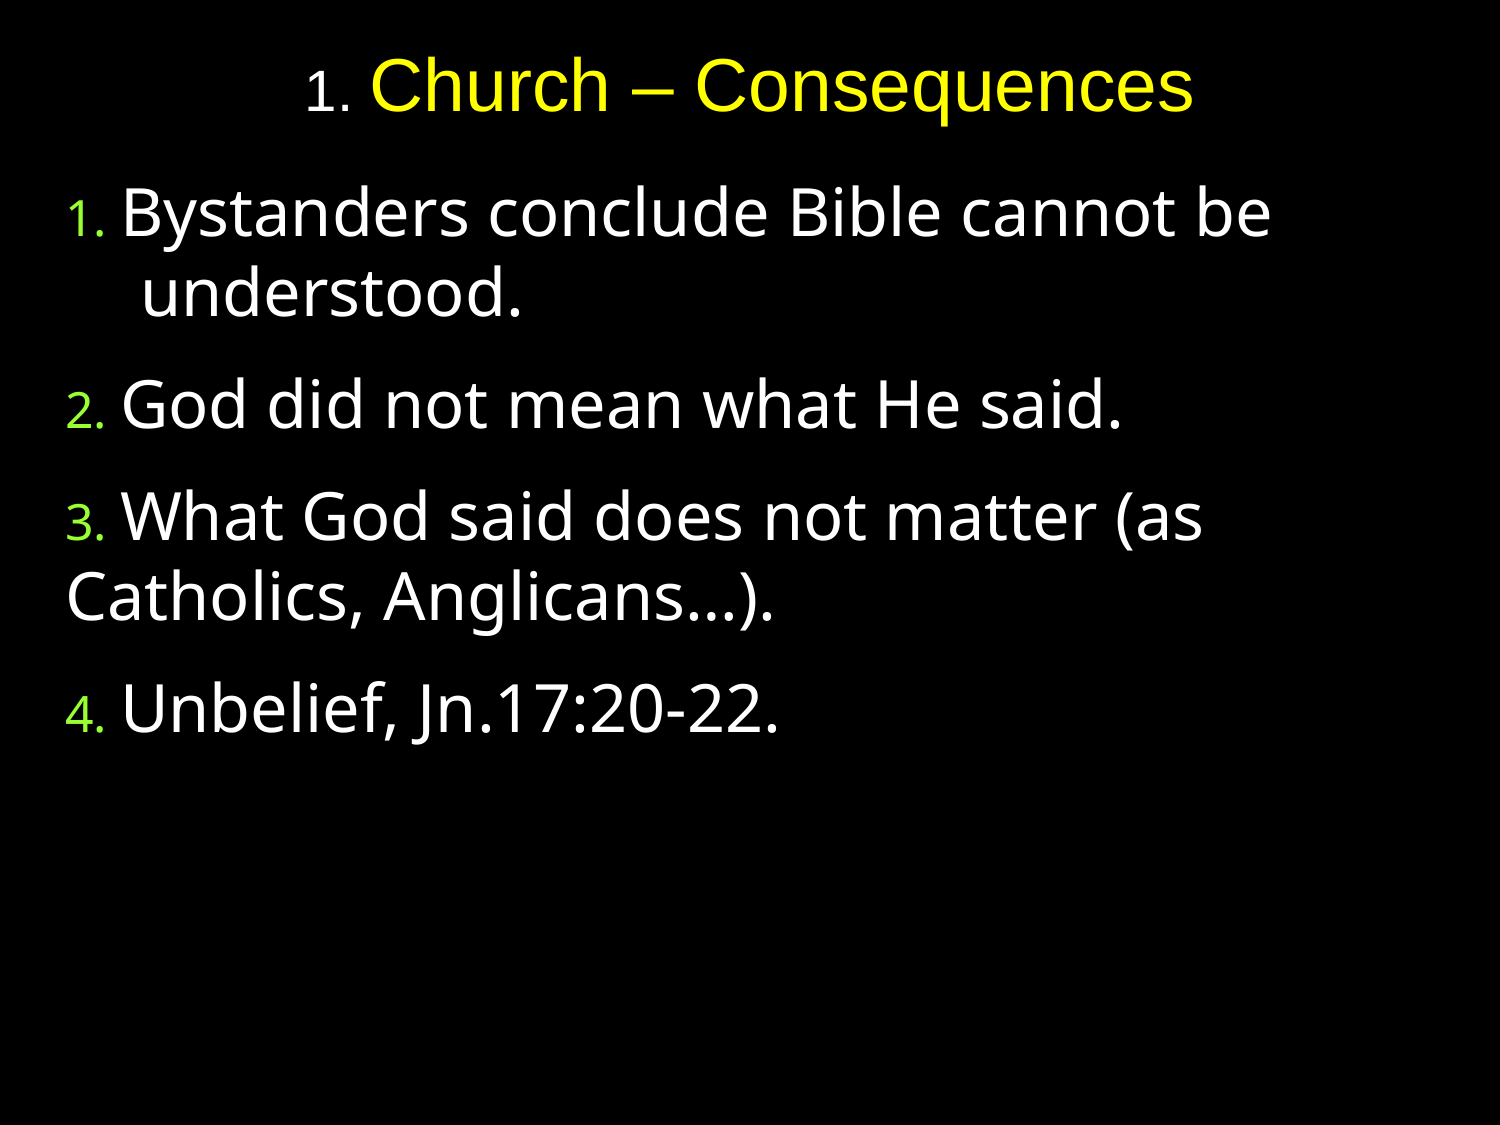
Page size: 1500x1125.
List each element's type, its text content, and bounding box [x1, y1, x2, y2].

title 1. Church – Consequences [75, 12, 1425, 150]
list 1. Bystanders conclude Bible cannot be understood. 2. God did not mean what He said. 3. What God said does not matter (as Catholics, Anglicans…). 4. Unbelief, Jn.17:20-22. [50, 162, 1450, 988]
